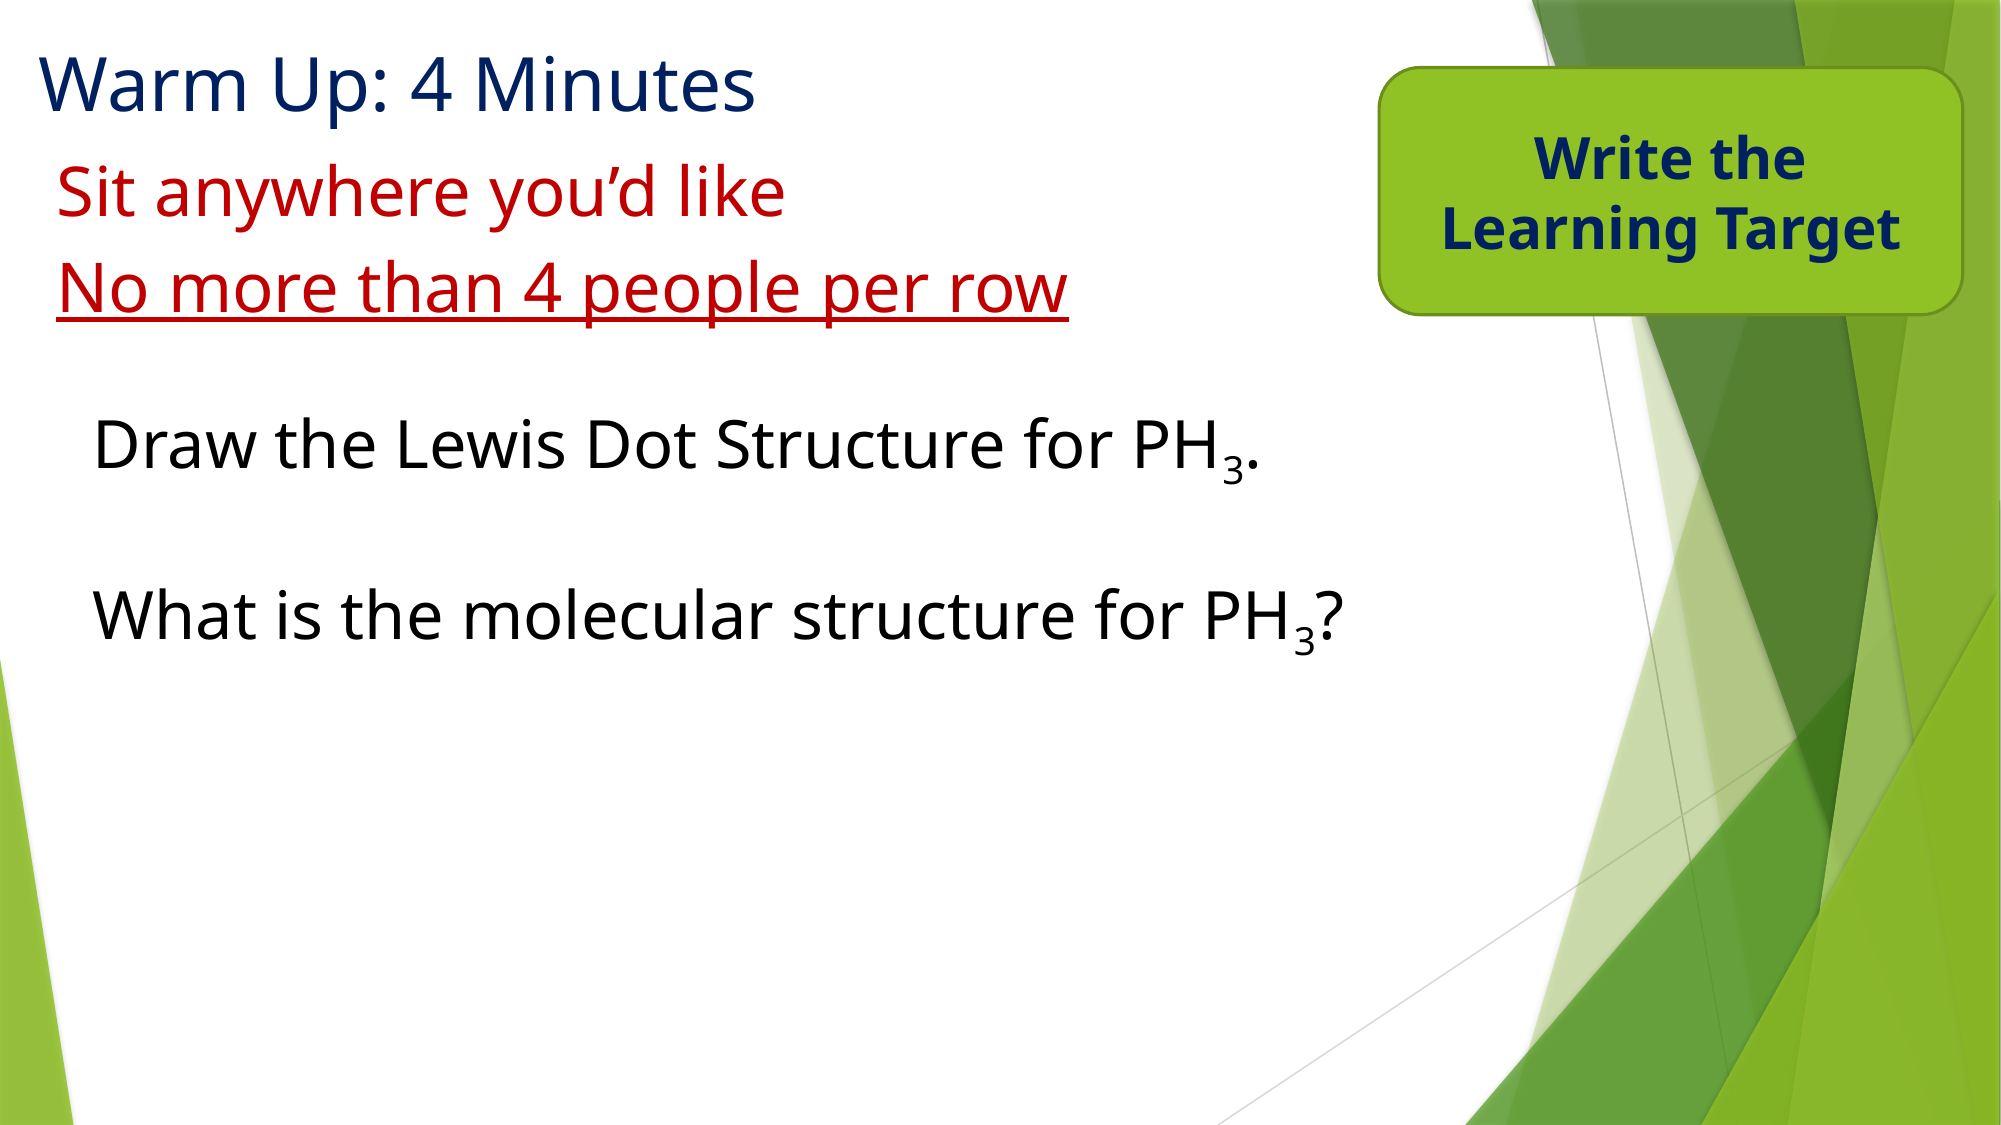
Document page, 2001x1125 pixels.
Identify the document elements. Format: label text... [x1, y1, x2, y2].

text_box Draw the Lewis Dot Structure for PH3. What is the molecular structure for PH3? [77, 394, 1769, 671]
text_box No more than 4 people per row [41, 235, 1184, 359]
title Warm Up: 4 Minutes [24, 28, 1362, 192]
text_box Write the Learning Target [1377, 65, 1965, 317]
text_box Sit anywhere you’d like [41, 140, 972, 235]
